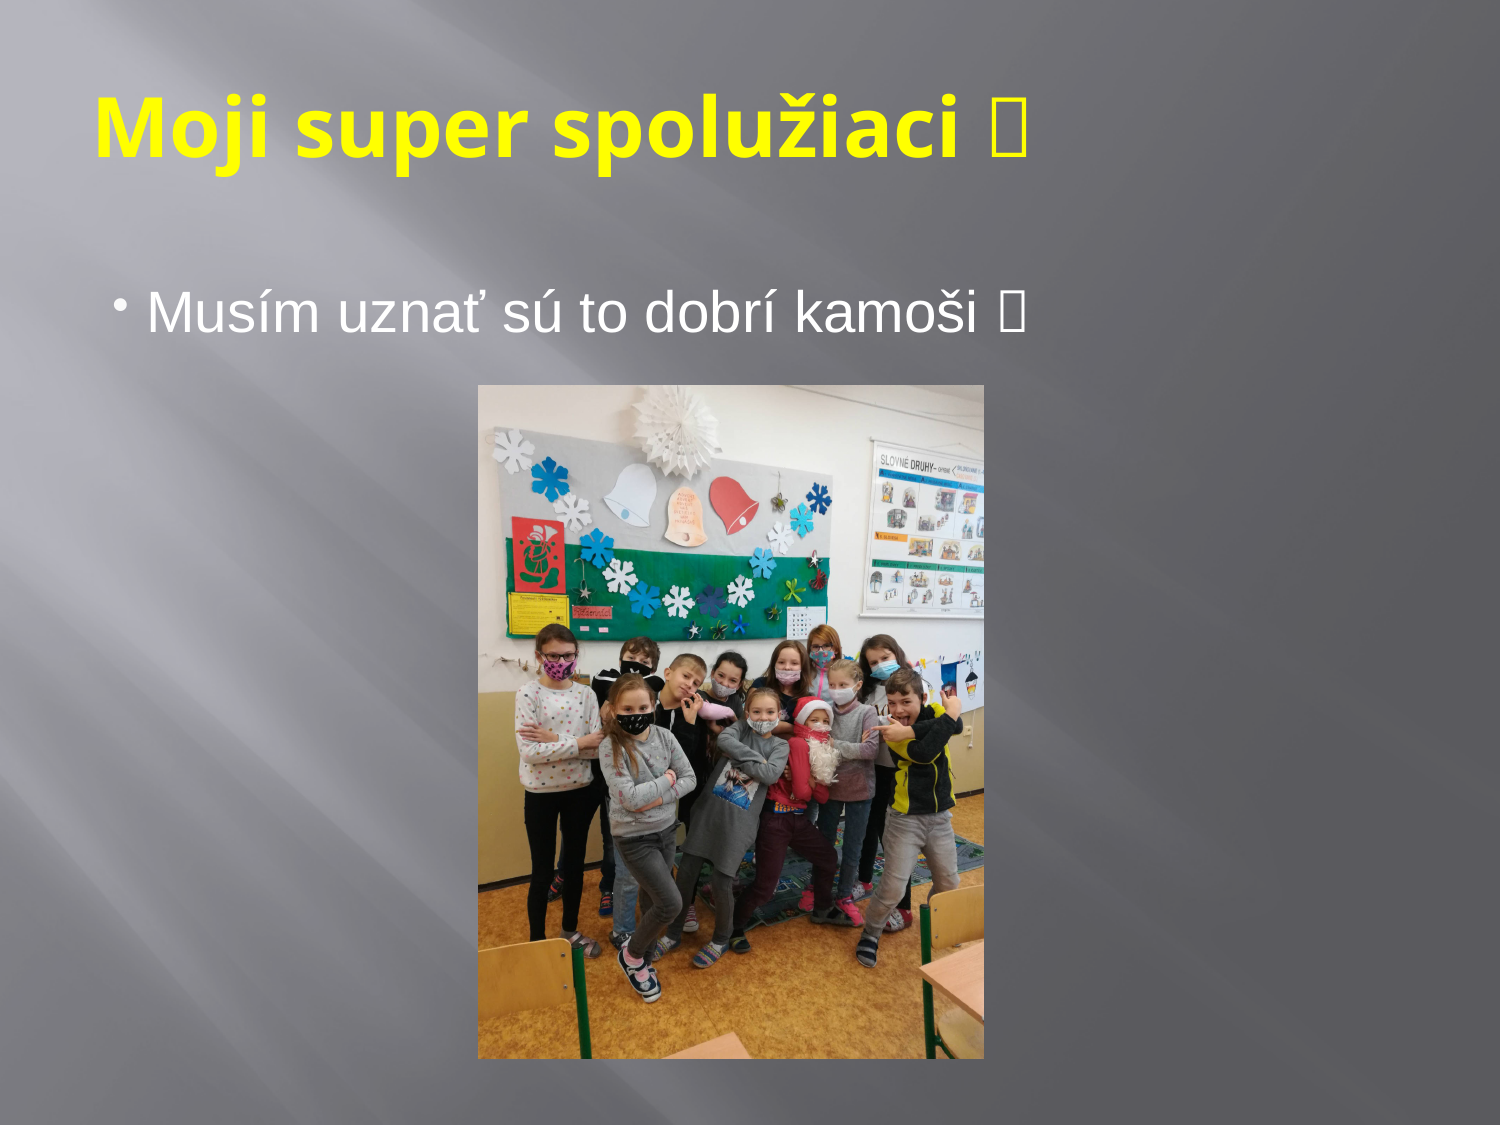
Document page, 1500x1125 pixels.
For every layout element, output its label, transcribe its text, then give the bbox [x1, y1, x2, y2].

picture [478, 385, 984, 1059]
text_box Moji super spolužiaci  [76, 66, 1412, 182]
list Musím uznať sú to dobrí kamoši  [76, 266, 1428, 1040]
